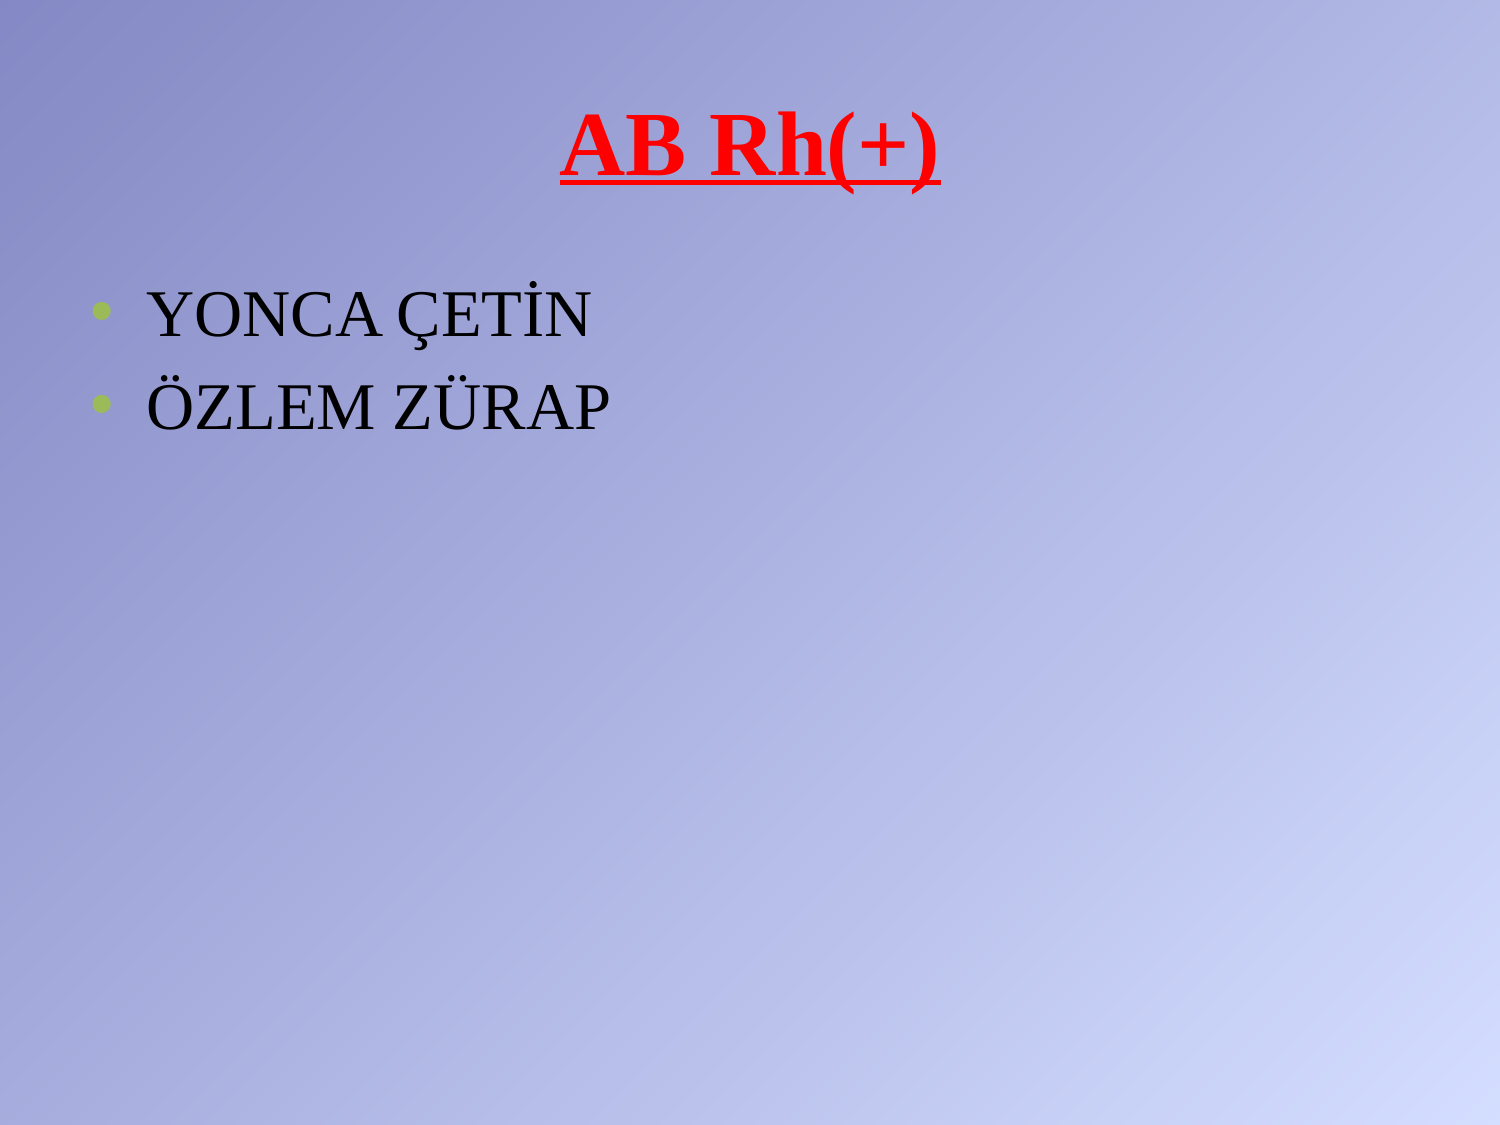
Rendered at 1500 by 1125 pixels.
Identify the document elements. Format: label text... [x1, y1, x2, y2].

list YONCA ÇETİN ÖZLEM ZÜRAP [75, 262, 1425, 1005]
title AB Rh(+) [75, 45, 1425, 233]
